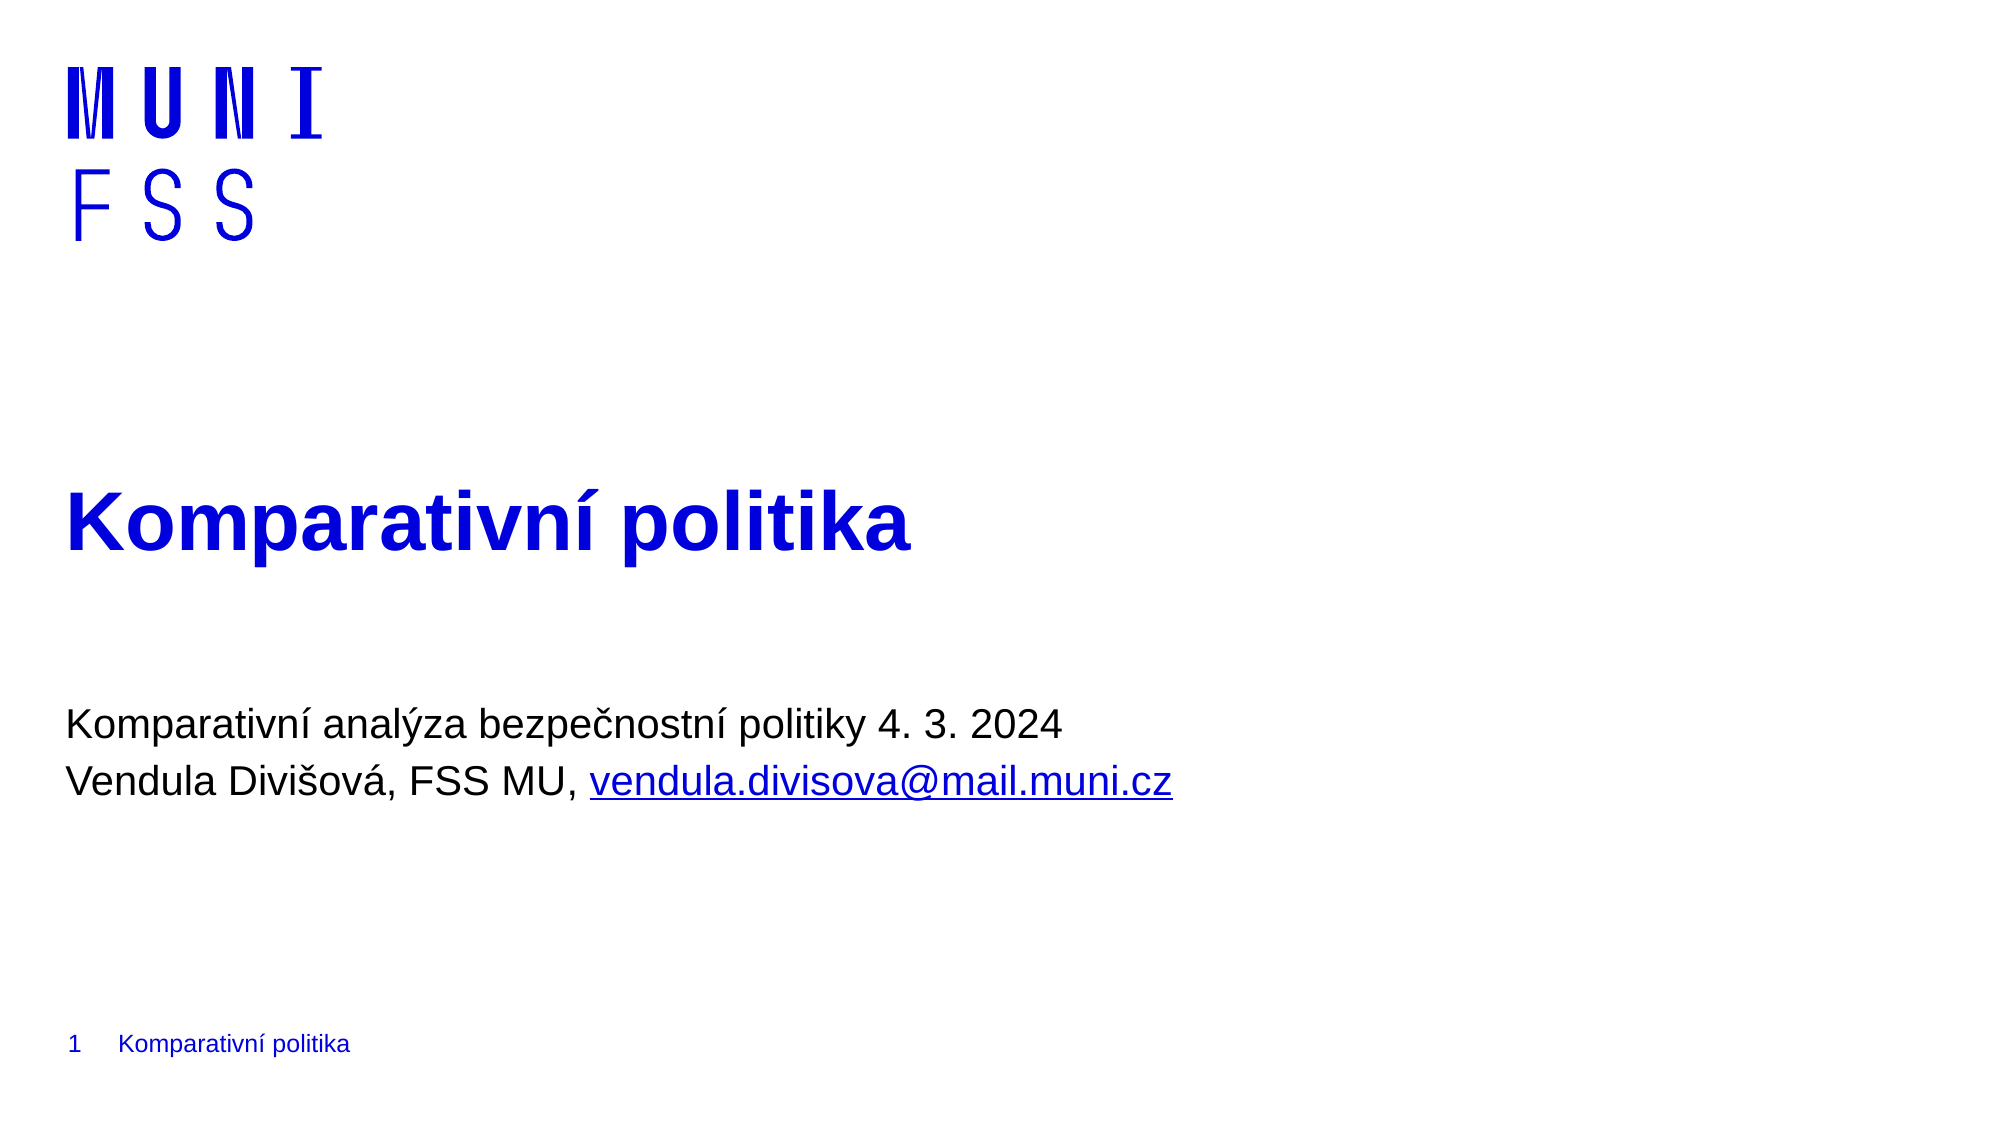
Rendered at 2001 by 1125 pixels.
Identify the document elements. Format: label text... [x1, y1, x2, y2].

subtitle Komparativní analýza bezpečnostní politiky 4. 3. 2024 Vendula Divišová, FSS MU, vendula.divisova@mail.muni.cz [65, 690, 1930, 805]
footer Komparativní politika [118, 1021, 1418, 1063]
slide_number 1 [67, 1021, 110, 1063]
title Komparativní politika [65, 475, 1930, 668]
